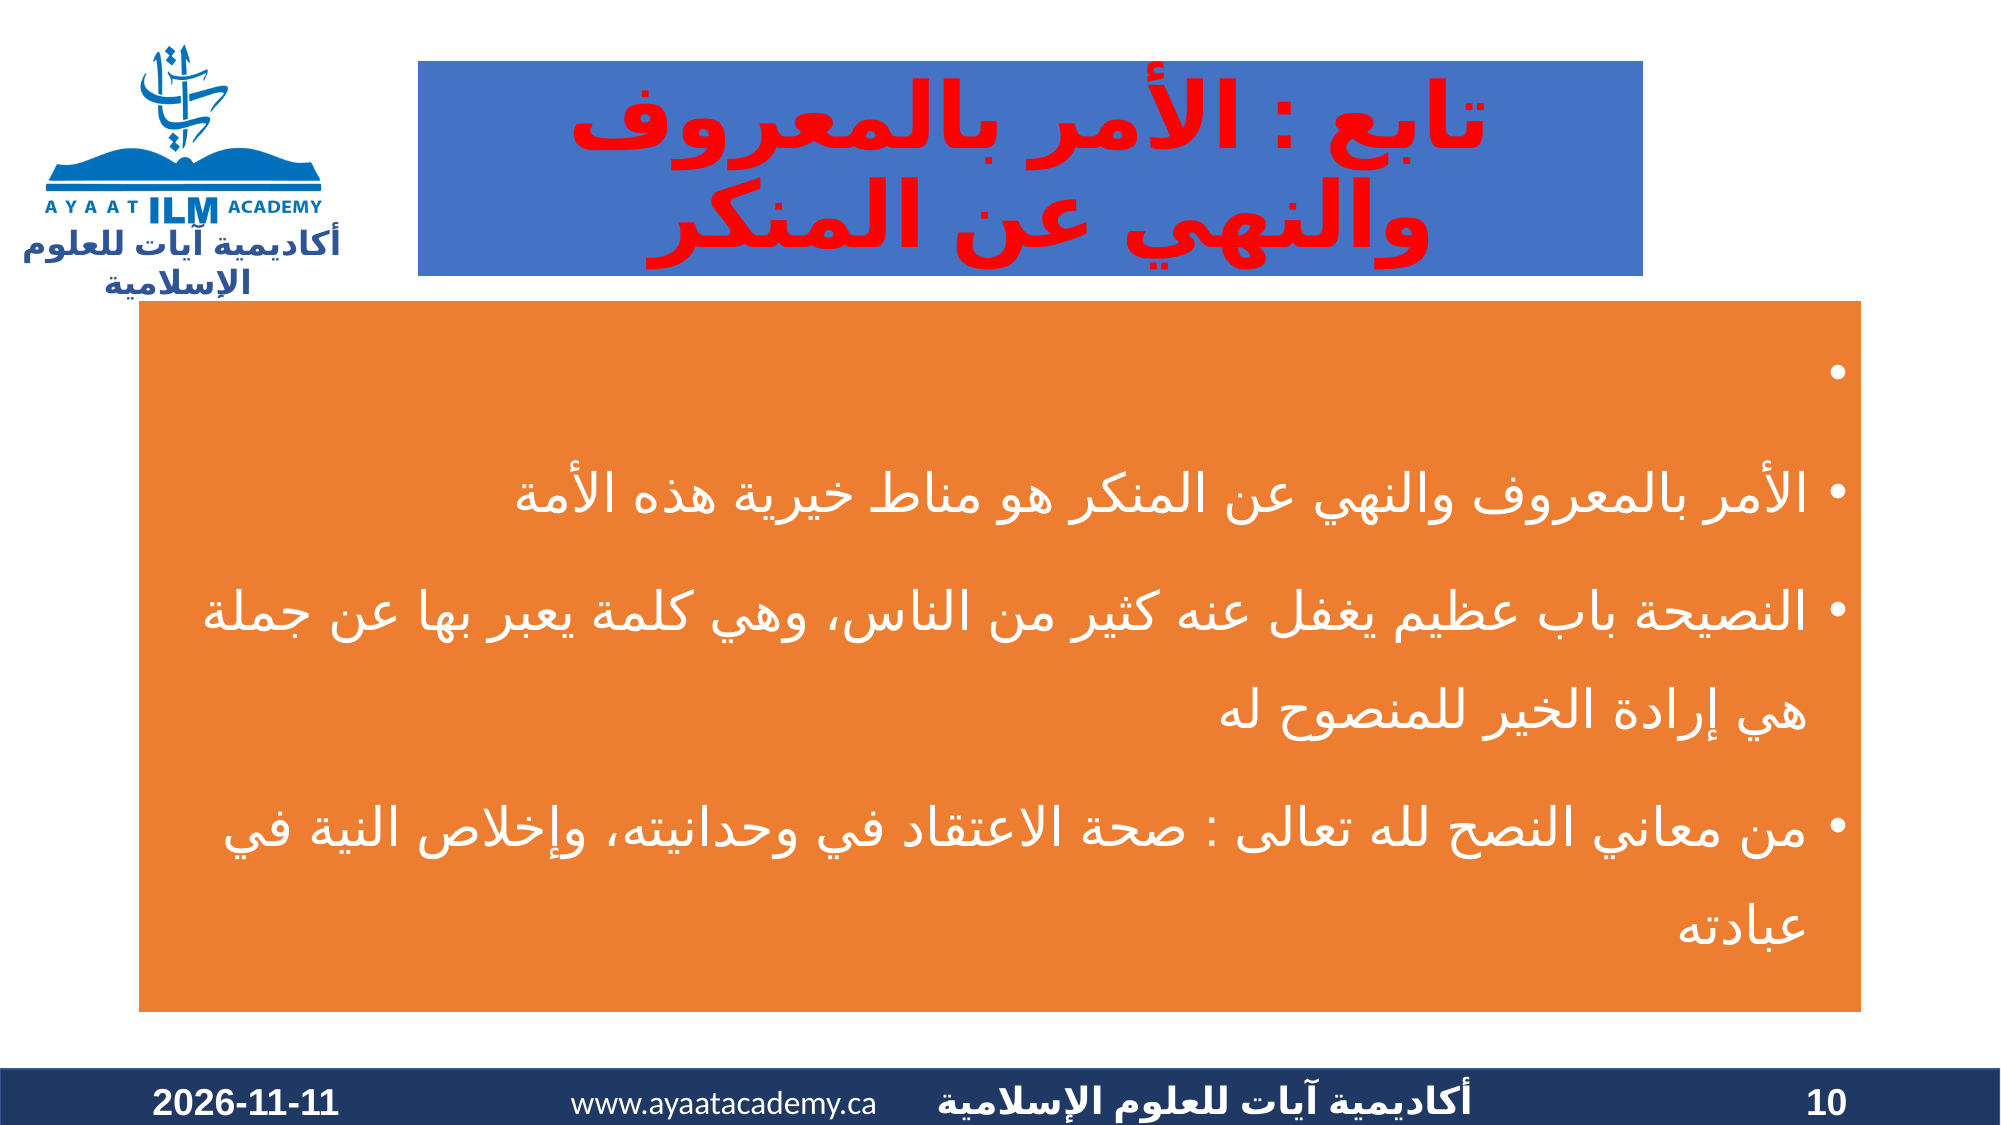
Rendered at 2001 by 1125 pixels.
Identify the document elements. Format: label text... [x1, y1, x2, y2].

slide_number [137, 1070, 588, 1125]
slide_number 10 [1412, 1070, 1863, 1125]
title تابع : الأمر بالمعروف والنهي عن المنكر [415, 58, 1646, 279]
picture [32, 21, 332, 241]
list الأمر بالمعروف والنهي عن المنكر هو مناط خيرية هذه الأمة النصيحة باب عظيم يغفل عنه كثير من الناس، وهي كلمة يعبر بها عن جملة هي إرادة الخير للمنصوح له من معاني النصح لله تعالى : صحة الاعتقاد في وحدانيته، وإخلاص النية في عبادته [136, 298, 1864, 1015]
